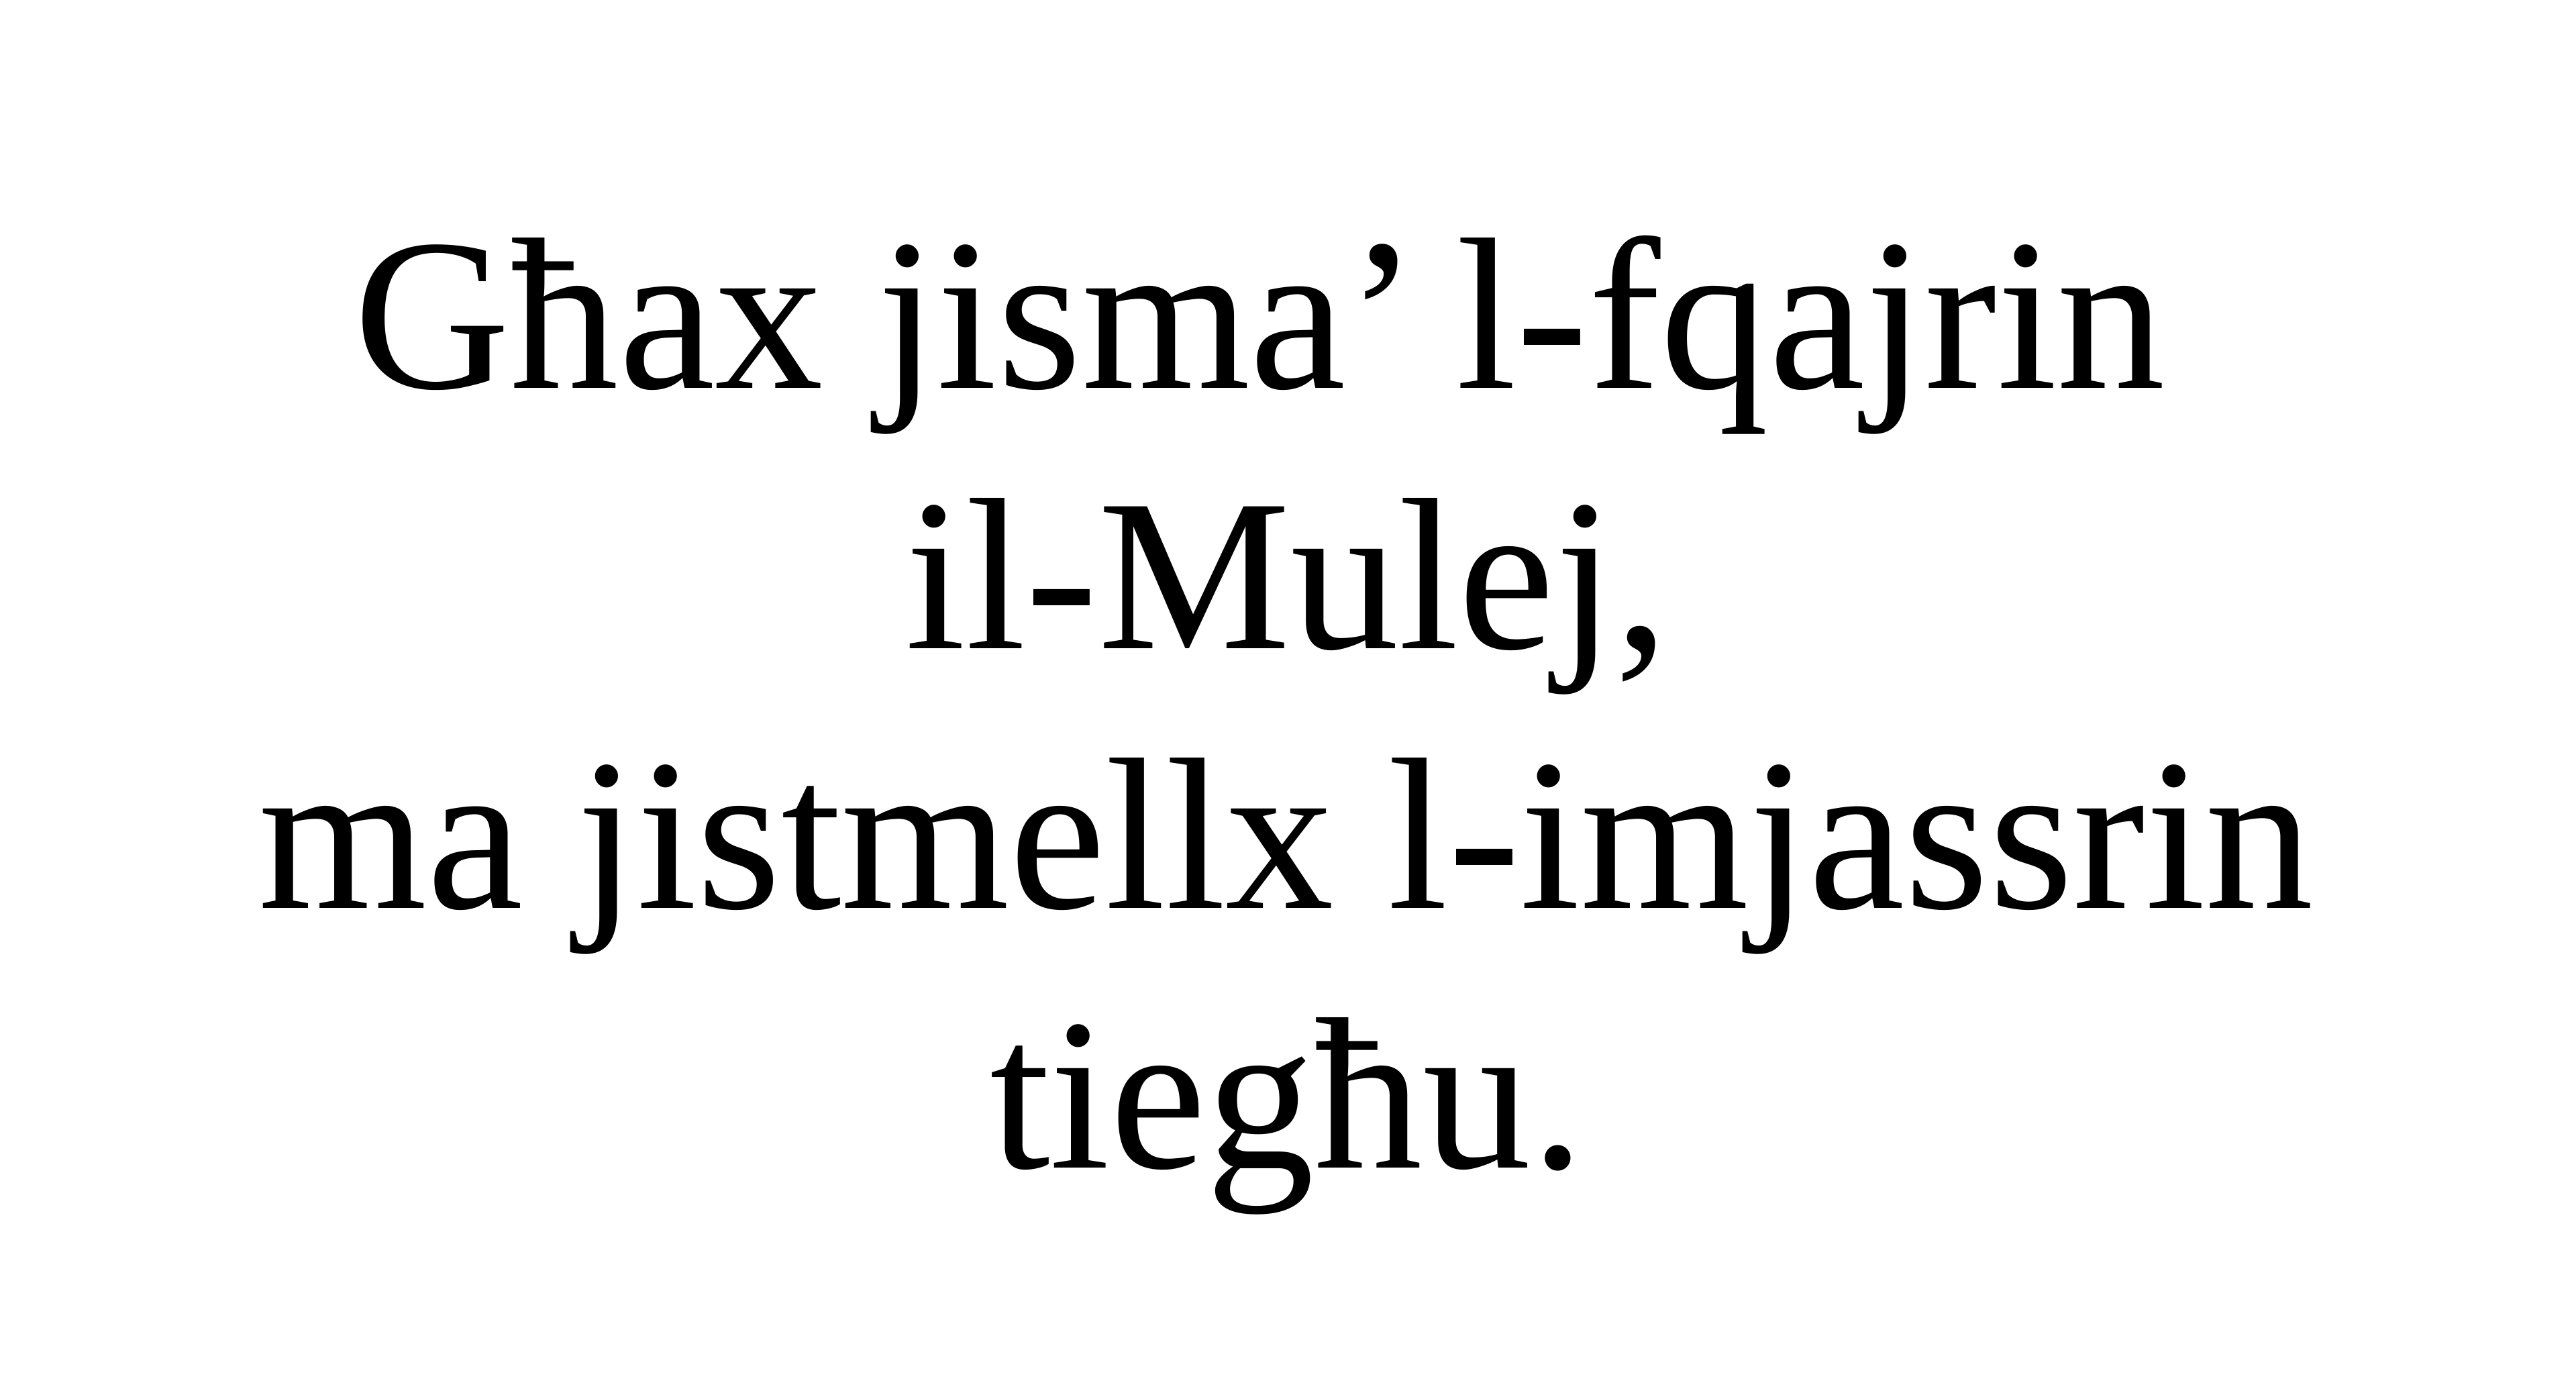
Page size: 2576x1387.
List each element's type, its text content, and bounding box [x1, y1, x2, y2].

list Għax jisma’ l-fqajrin il-Mulej, ma jistmellx l-imjassrin tiegħu. [0, 166, 2576, 1221]
